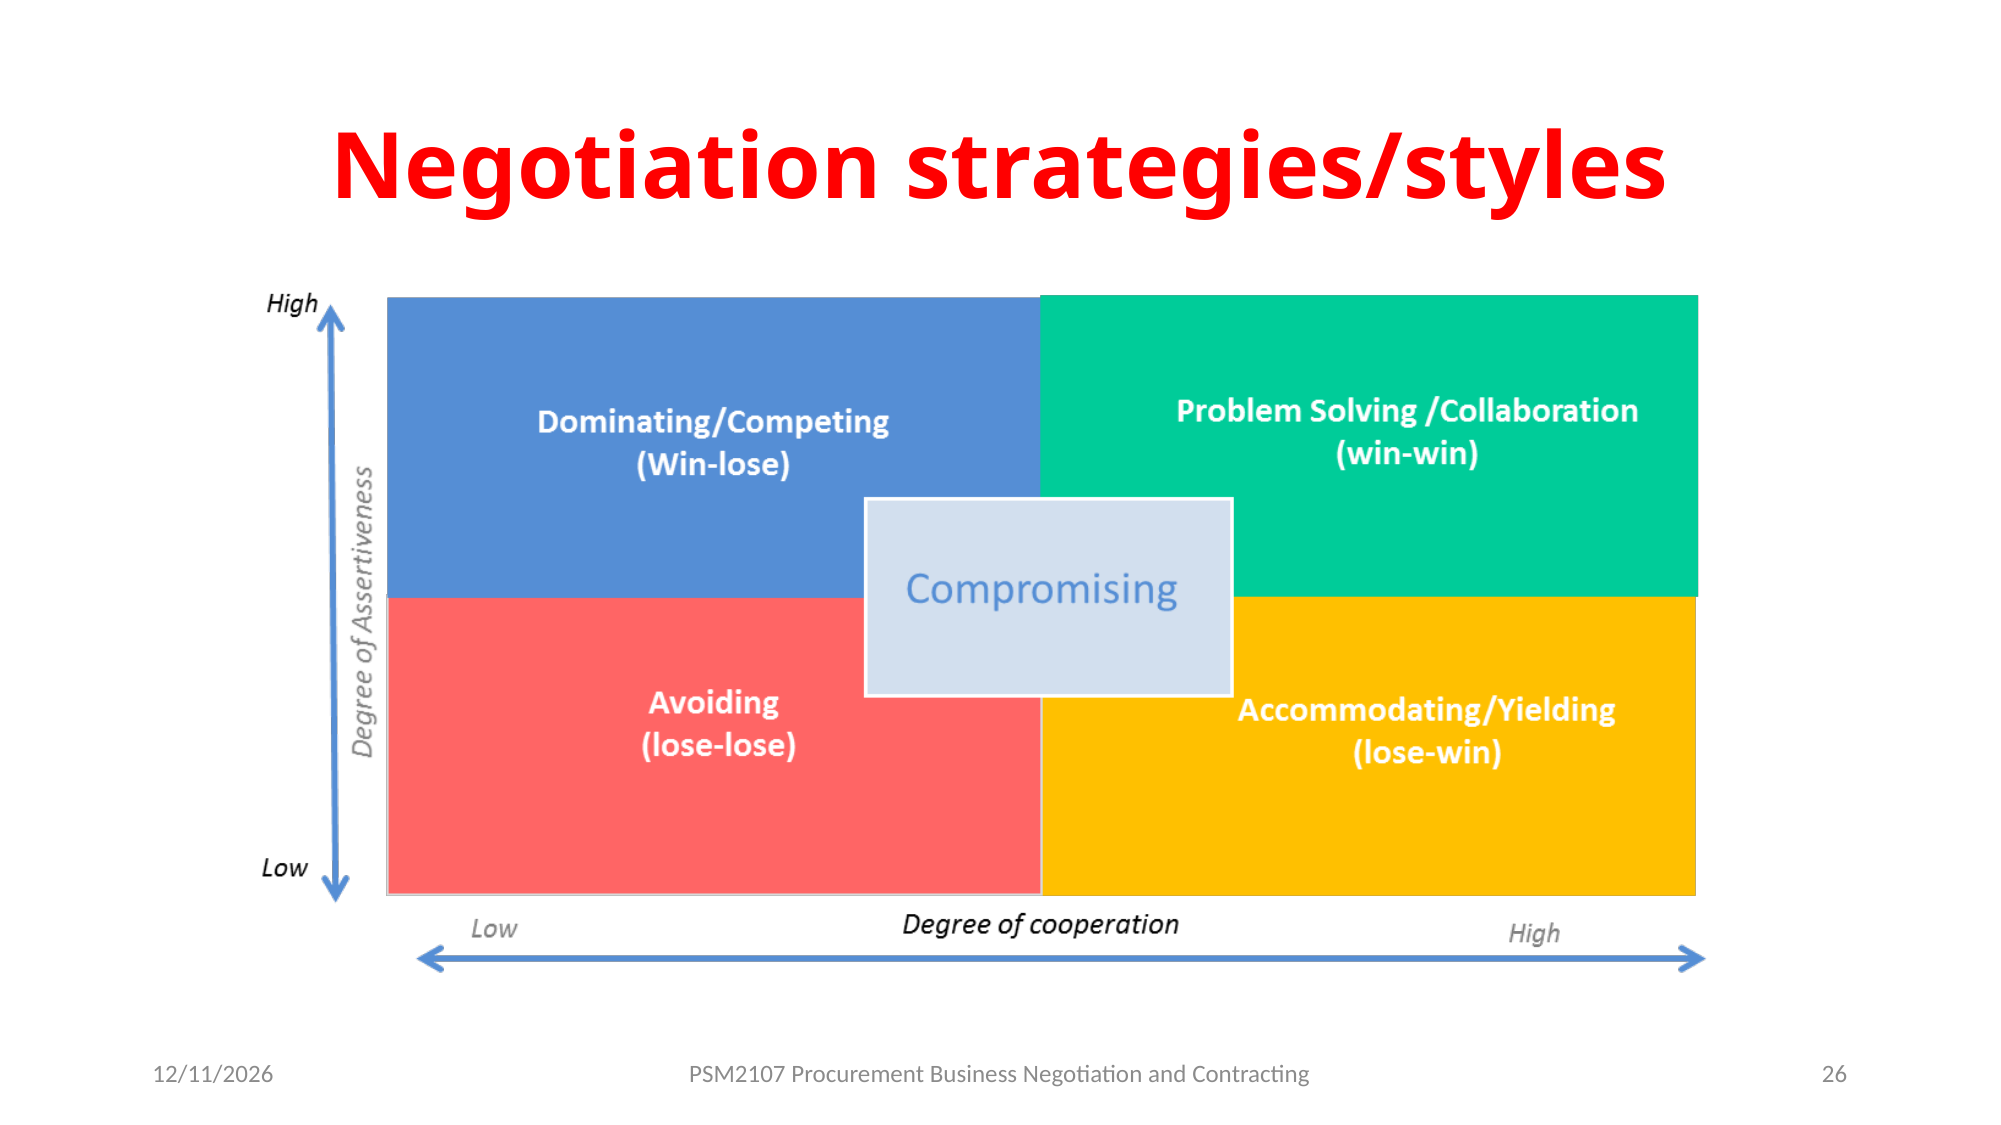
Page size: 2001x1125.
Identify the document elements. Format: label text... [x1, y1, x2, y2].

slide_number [137, 1042, 588, 1103]
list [243, 277, 1757, 986]
slide_number 26 [1412, 1042, 1863, 1103]
footer PSM2107 Procurement Business Negotiation and Contracting [662, 1042, 1338, 1103]
title Negotiation strategies/styles [137, 59, 1863, 278]
